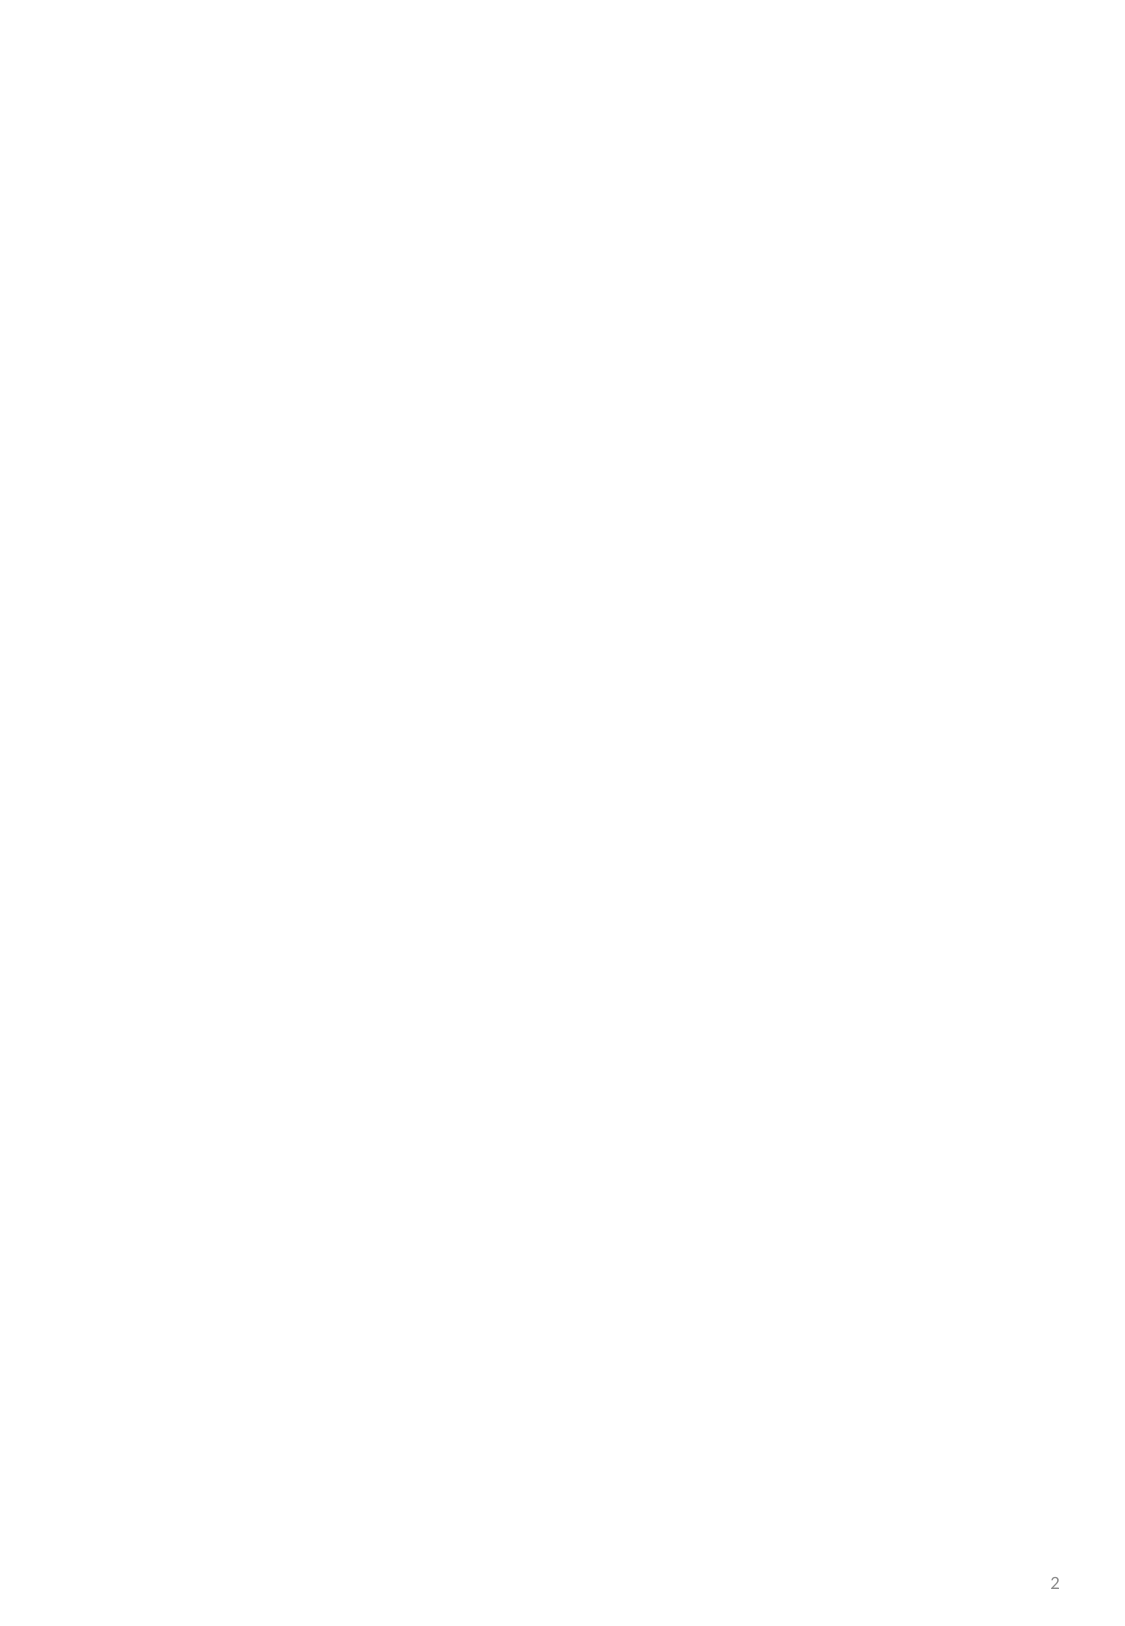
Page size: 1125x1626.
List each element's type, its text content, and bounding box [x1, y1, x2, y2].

slide_number 2 [821, 1538, 1075, 1625]
